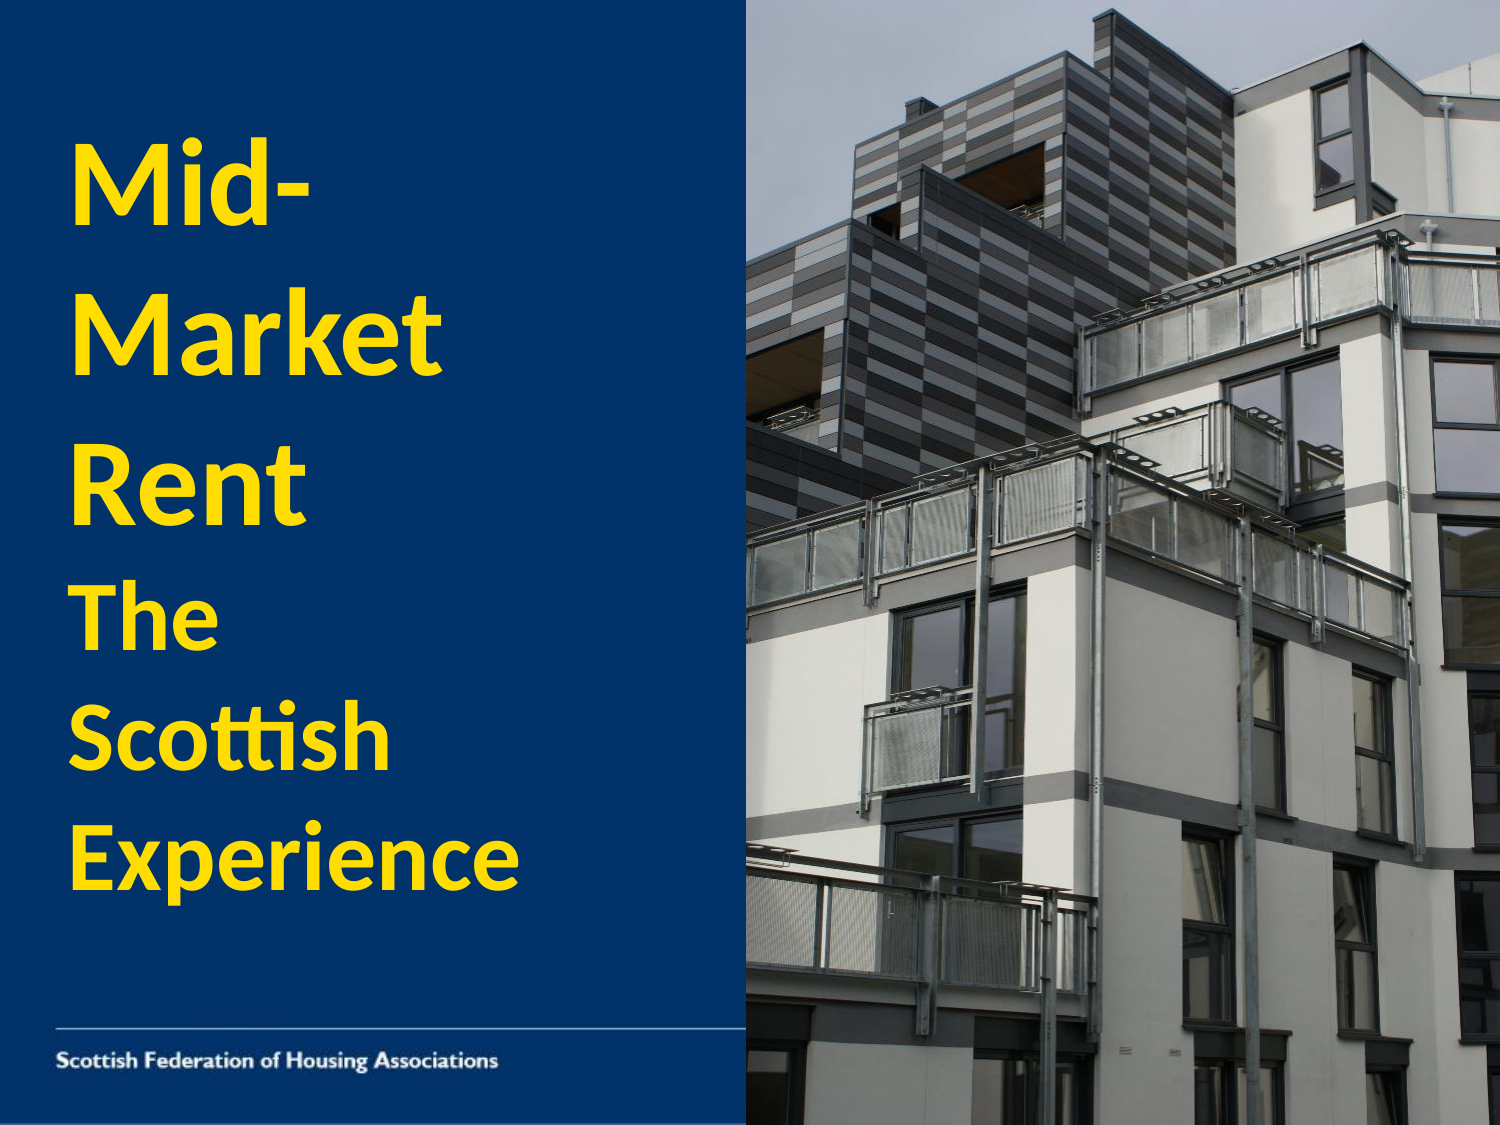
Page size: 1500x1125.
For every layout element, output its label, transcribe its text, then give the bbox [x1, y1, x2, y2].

picture [0, 0, 1500, 1125]
title Mid-Market Rent The Scottish Experience [53, 92, 577, 282]
